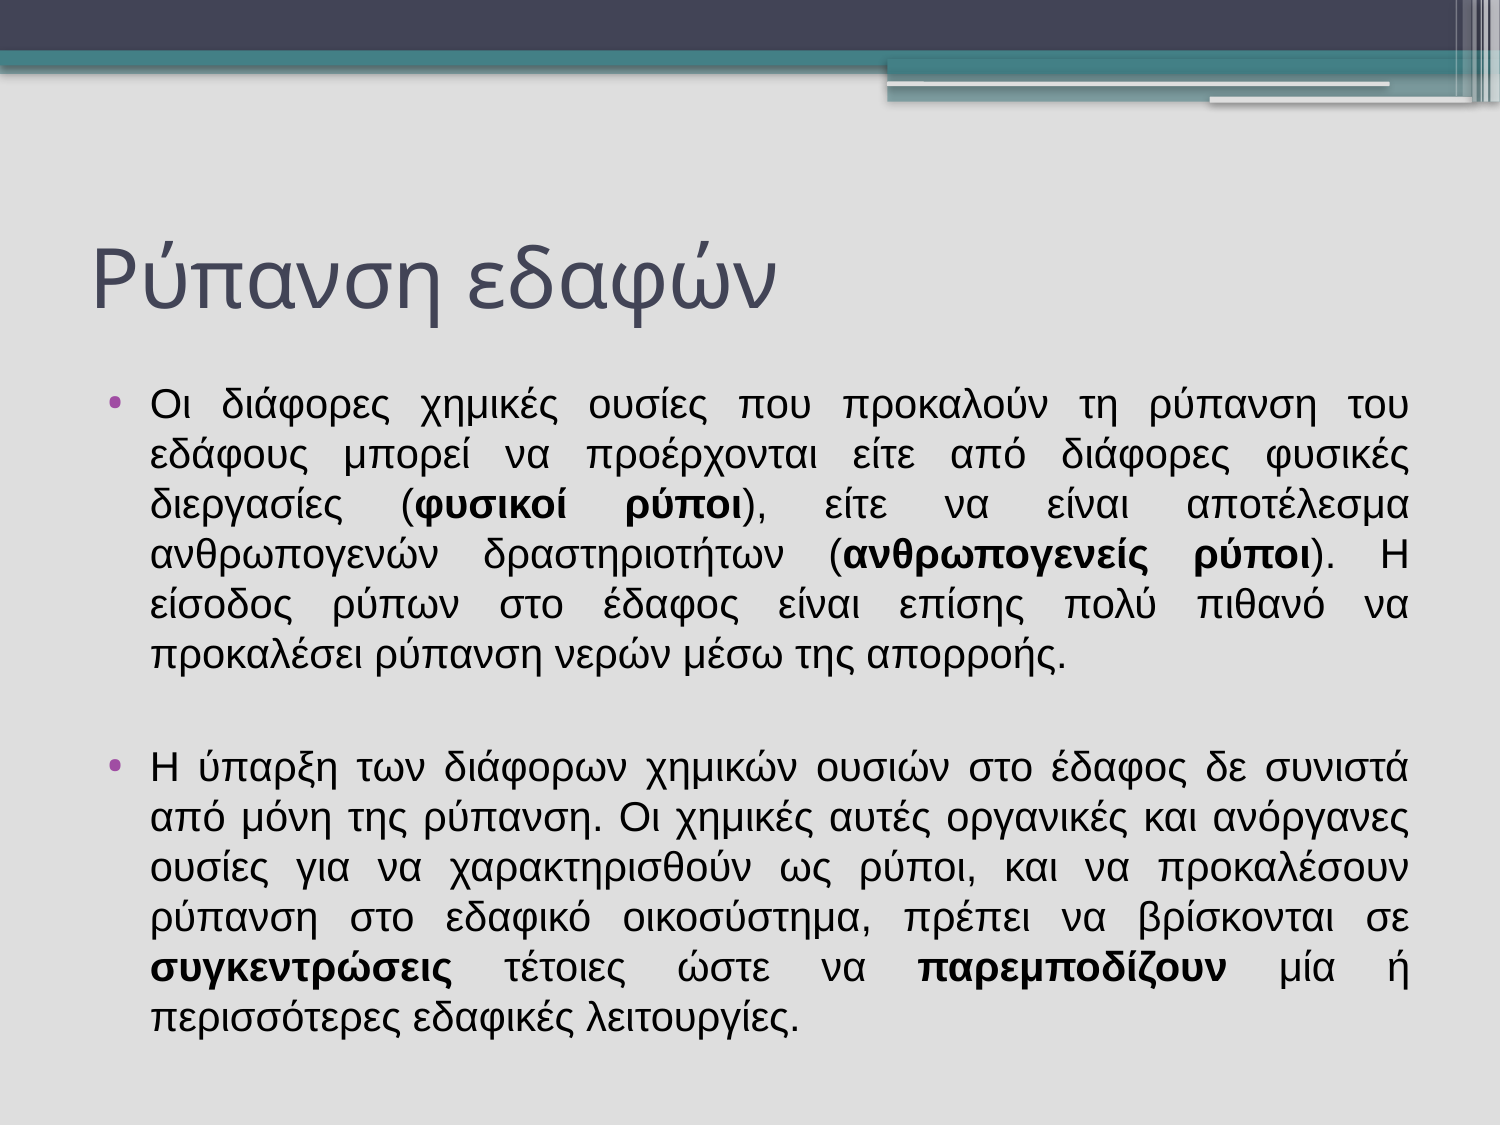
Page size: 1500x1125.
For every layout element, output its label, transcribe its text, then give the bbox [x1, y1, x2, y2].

title Ρύπανση εδαφών [75, 187, 1425, 363]
list Οι διάφορες χημικές ουσίες που προκαλούν τη ρύπανση του εδάφους μπορεί να προέρχονται είτε από διάφορες φυσικές διεργασίες (φυσικοί ρύποι), είτε να είναι αποτέλεσμα ανθρωπογενών δραστηριοτήτων (ανθρωπογενείς ρύποι). Η είσοδος ρύπων στο έδαφος είναι επίσης πολύ πιθανό να προκαλέσει ρύπανση νερών μέσω της απορροής. Η ύπαρξη των διάφορων χημικών ουσιών στο έδαφος δε συνιστά από μόνη της ρύπανση. Οι χημικές αυτές οργανικές και ανόργανες ουσίες για να χαρακτηρισθούν ως ρύποι, και να προκαλέσουν ρύπανση στο εδαφικό οικοσύστημα, πρέπει να βρίσκονται σε συγκεντρώσεις τέτοιες ώστε να παρεμποδίζουν μία ή περισσότερες εδαφικές λειτουργίες. [75, 368, 1425, 1079]
